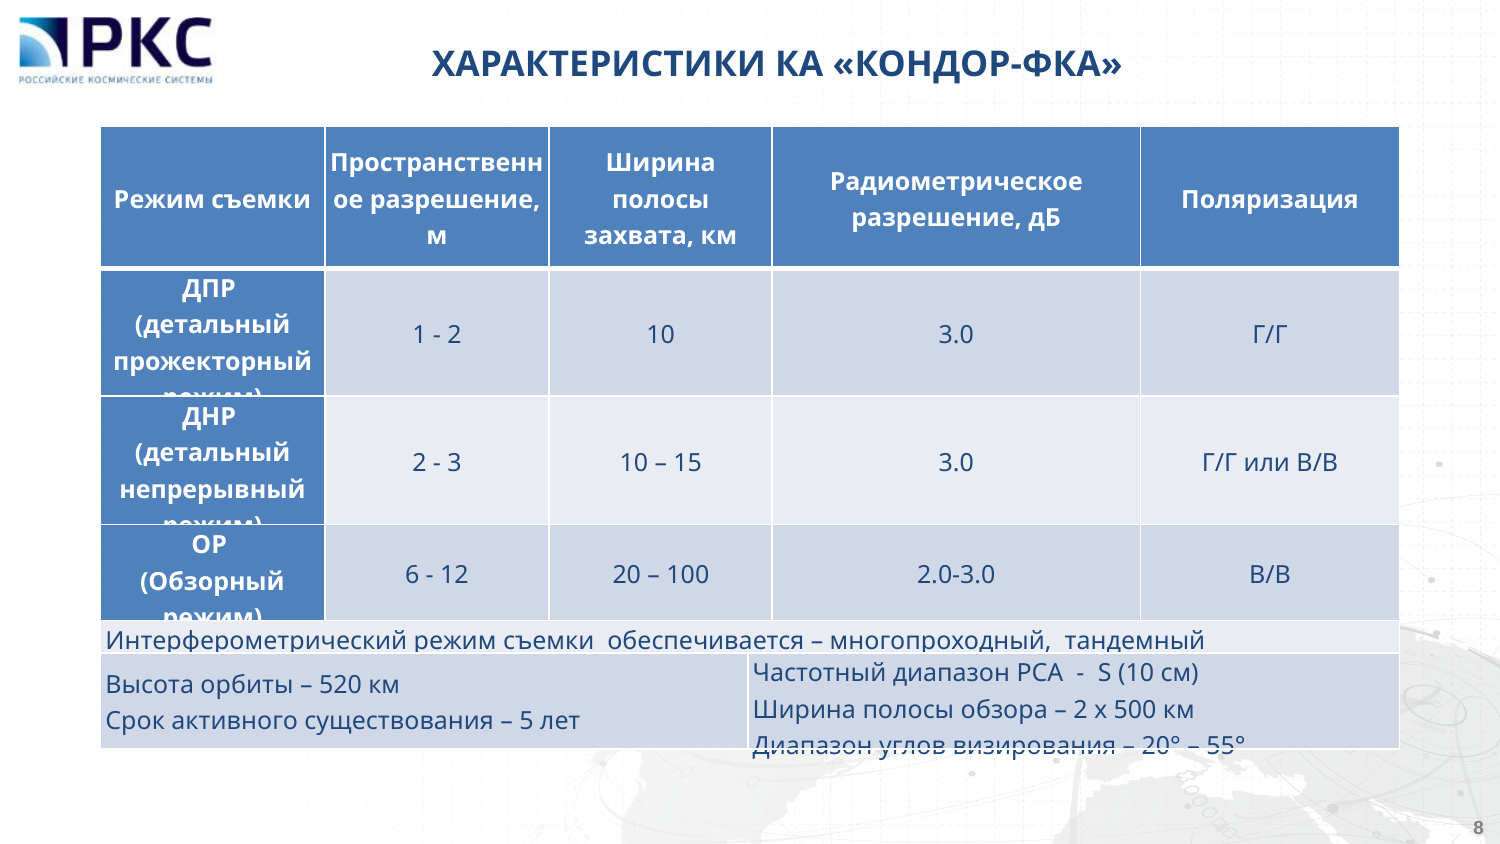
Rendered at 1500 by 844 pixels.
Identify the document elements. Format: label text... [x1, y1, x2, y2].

table_header Ширина полосы захвата, км [550, 127, 771, 266]
table_header Радиометрическое разрешение, дБ [773, 127, 1140, 266]
table_header Режим съемки [101, 127, 324, 266]
picture [19, 0, 1500, 844]
table_cell 2.0-3.0 [773, 525, 1140, 620]
table_cell 2 - 3 [326, 397, 548, 524]
table_cell В/В [1141, 525, 1399, 620]
table_cell ДПР (детальный прожекторный режим) [101, 271, 324, 395]
table_cell Частотный диапазон РСА - S (10 см) Ширина полосы обзора – 2 х 500 км Диапазон углов визирования – 20° – 55° [749, 654, 1399, 748]
table_cell ОР (Обзорный режим) [101, 525, 324, 620]
table_cell ДНР (детальный непрерывный режим) [101, 397, 324, 524]
table_cell 3.0 [773, 397, 1140, 524]
table_cell 20 – 100 [550, 525, 771, 620]
table_cell 1 - 2 [326, 271, 548, 395]
table_cell 3.0 [773, 271, 1140, 395]
table_cell Г/Г [1141, 271, 1399, 395]
table_cell 10 [550, 271, 771, 395]
table_cell Г/Г или В/В [1141, 397, 1399, 524]
table_header Пространственное разрешение, м [326, 127, 548, 266]
text_box ХАРАКТЕРИСТИКИ КА «КОНДОР-ФКА» [333, 43, 1222, 89]
table_header Поляризация [1141, 127, 1399, 266]
table_cell Высота орбиты – 520 км Срок активного существования – 5 лет [101, 654, 747, 748]
table_cell 6 - 12 [326, 525, 548, 620]
table_cell 10 – 15 [550, 397, 771, 524]
table_cell Интерферометрический режим съемки обеспечивается – многопроходный, тандемный [101, 621, 1399, 652]
